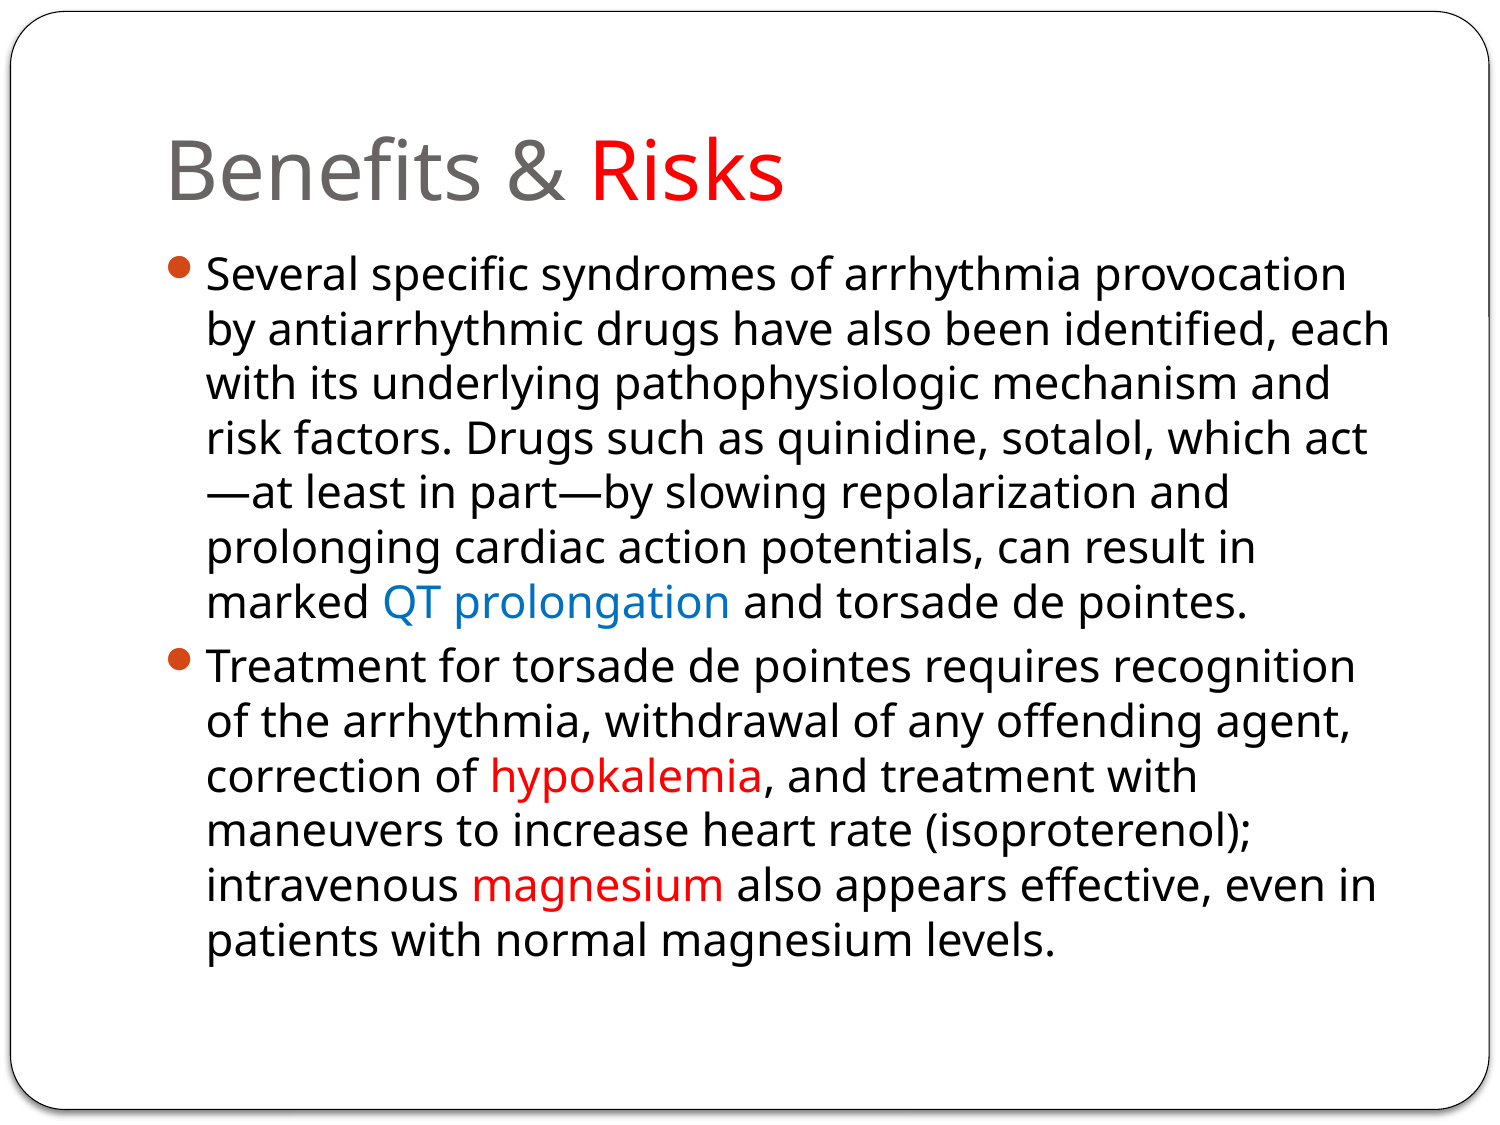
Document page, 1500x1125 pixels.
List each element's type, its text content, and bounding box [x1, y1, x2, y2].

title Benefits & Risks [150, 45, 1425, 233]
list Several specific syndromes of arrhythmia provocation by antiarrhythmic drugs have also been identified, each with its underlying pathophysiologic mechanism and risk factors. Drugs such as quinidine, sotalol, which act—at least in part—by slowing repolarization and prolonging cardiac action potentials, can result in marked QT prolongation and torsade de pointes. Treatment for torsade de pointes requires recognition of the arrhythmia, withdrawal of any offending agent, correction of hypokalemia, and treatment with maneuvers to increase heart rate (isoproterenol); intravenous magnesium also appears effective, even in patients with normal magnesium levels. [150, 237, 1425, 988]
